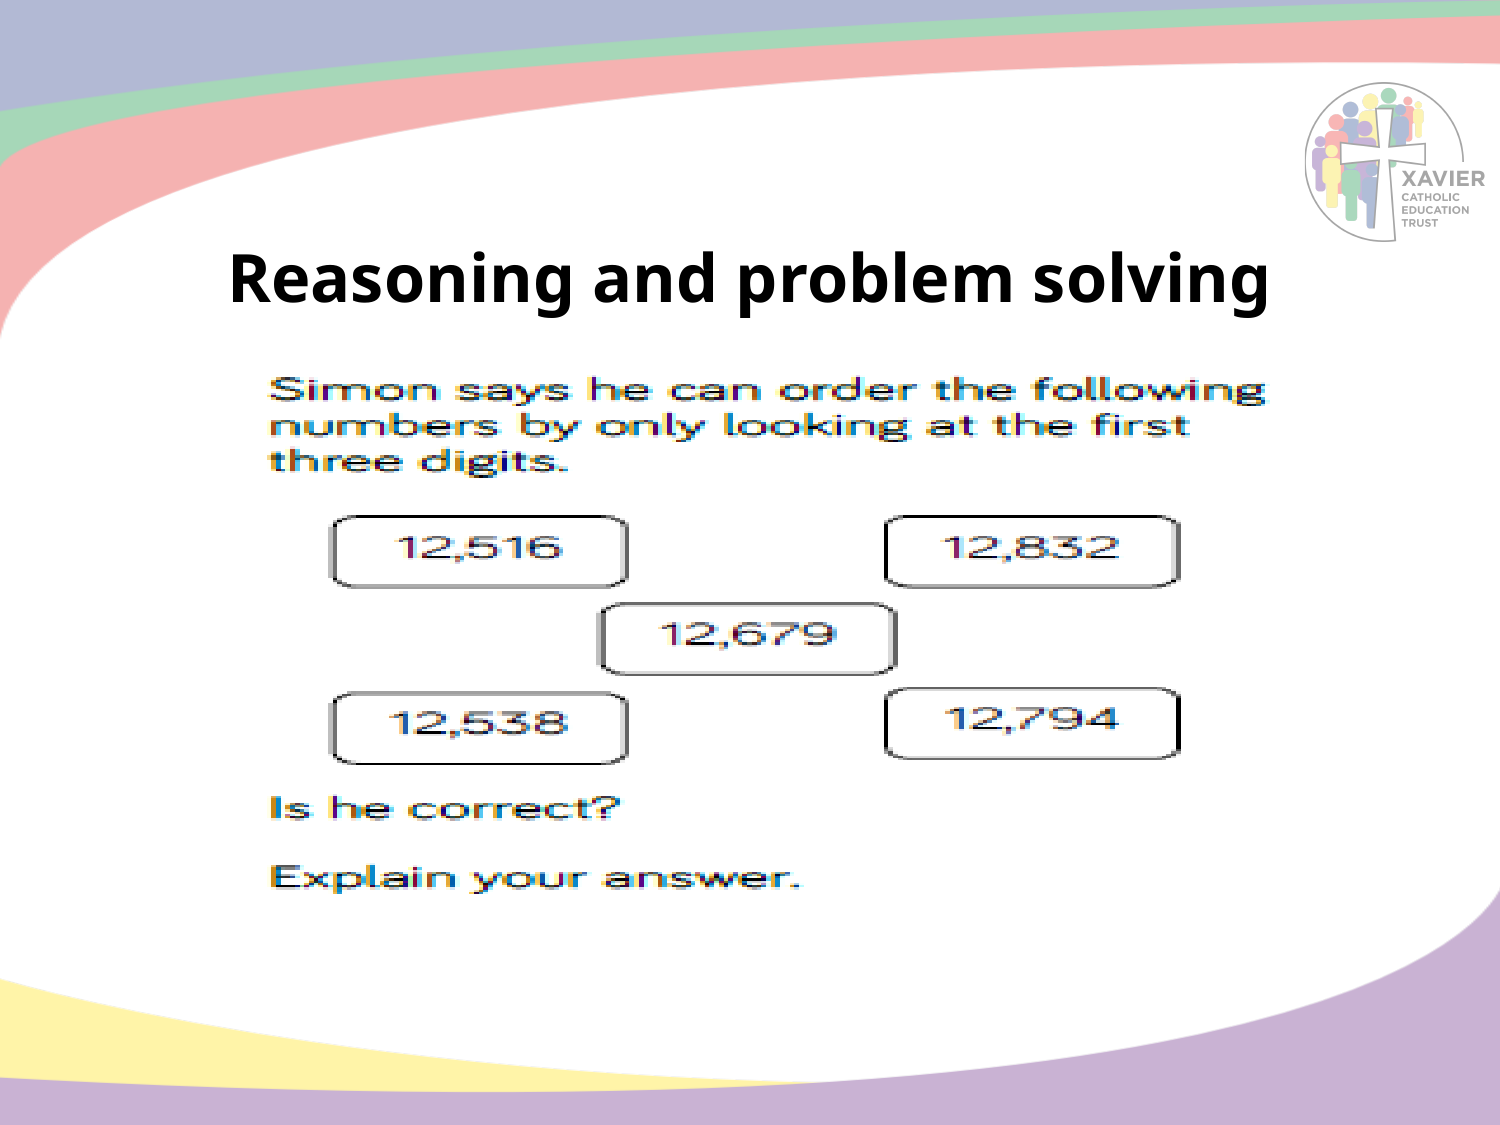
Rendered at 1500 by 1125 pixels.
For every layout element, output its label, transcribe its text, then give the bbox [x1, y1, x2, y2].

title Reasoning and problem solving [112, 184, 1388, 325]
picture [253, 369, 1280, 919]
